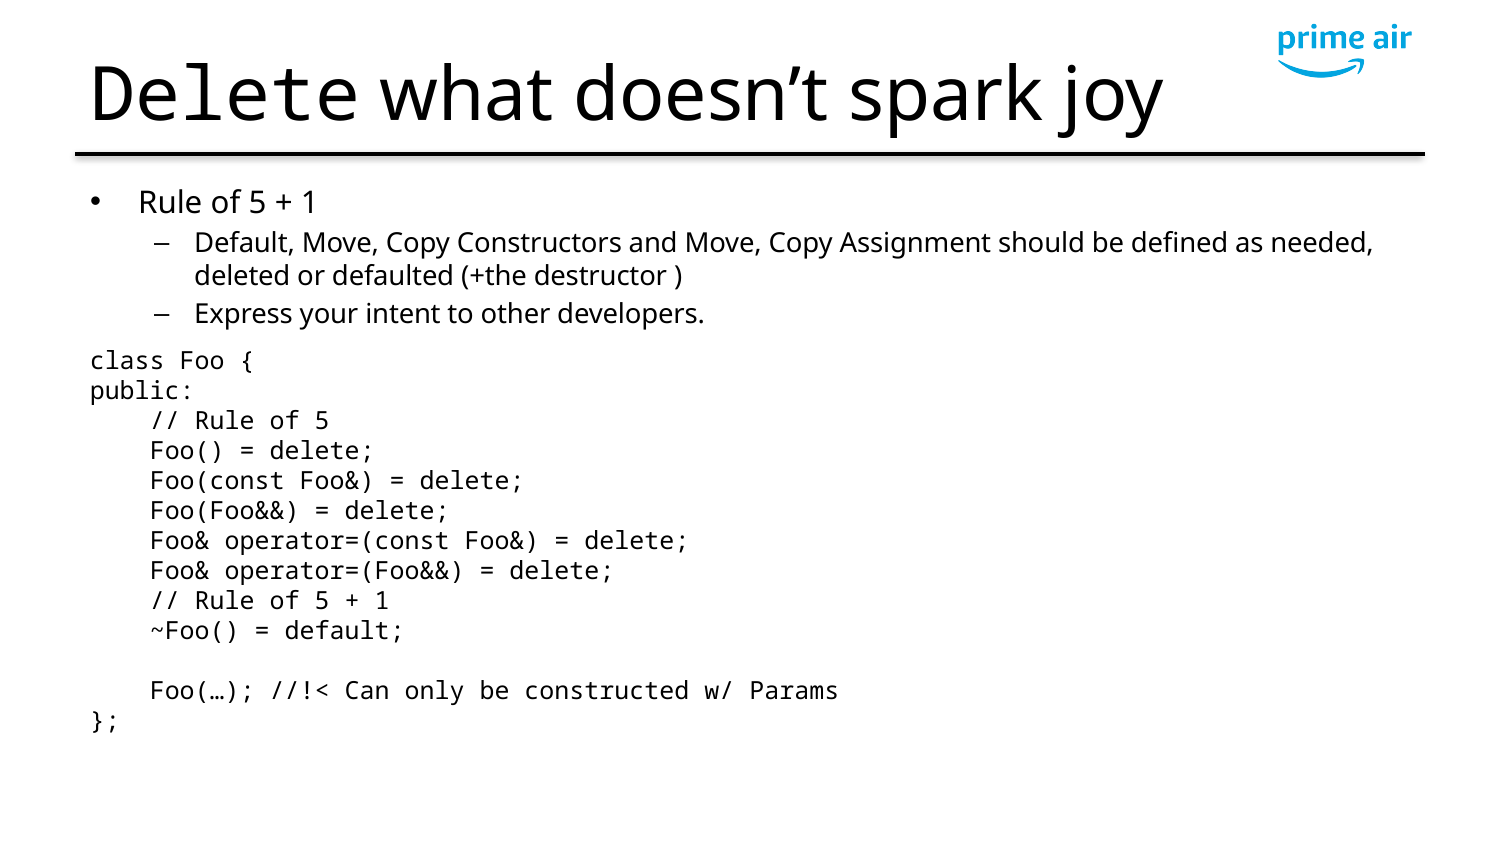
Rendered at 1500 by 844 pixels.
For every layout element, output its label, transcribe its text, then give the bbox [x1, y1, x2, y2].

title Delete what doesn’t spark joy [75, 33, 1425, 147]
list Rule of 5 + 1 Default, Move, Copy Constructors and Move, Copy Assignment should be defined as needed, deleted or defaulted (+the destructor ) Express your intent to other developers. [75, 174, 1425, 337]
text_box class Foo { public: // Rule of 5 Foo() = delete; Foo(const Foo&) = delete; Foo(Foo&&) = delete; Foo& operator=(const Foo&) = delete; Foo& operator=(Foo&&) = delete; // Rule of 5 + 1 ~Foo() = default; Foo(…); //!< Can only be constructed w/ Params }; [74, 337, 1425, 742]
picture [1261, 14, 1429, 87]
